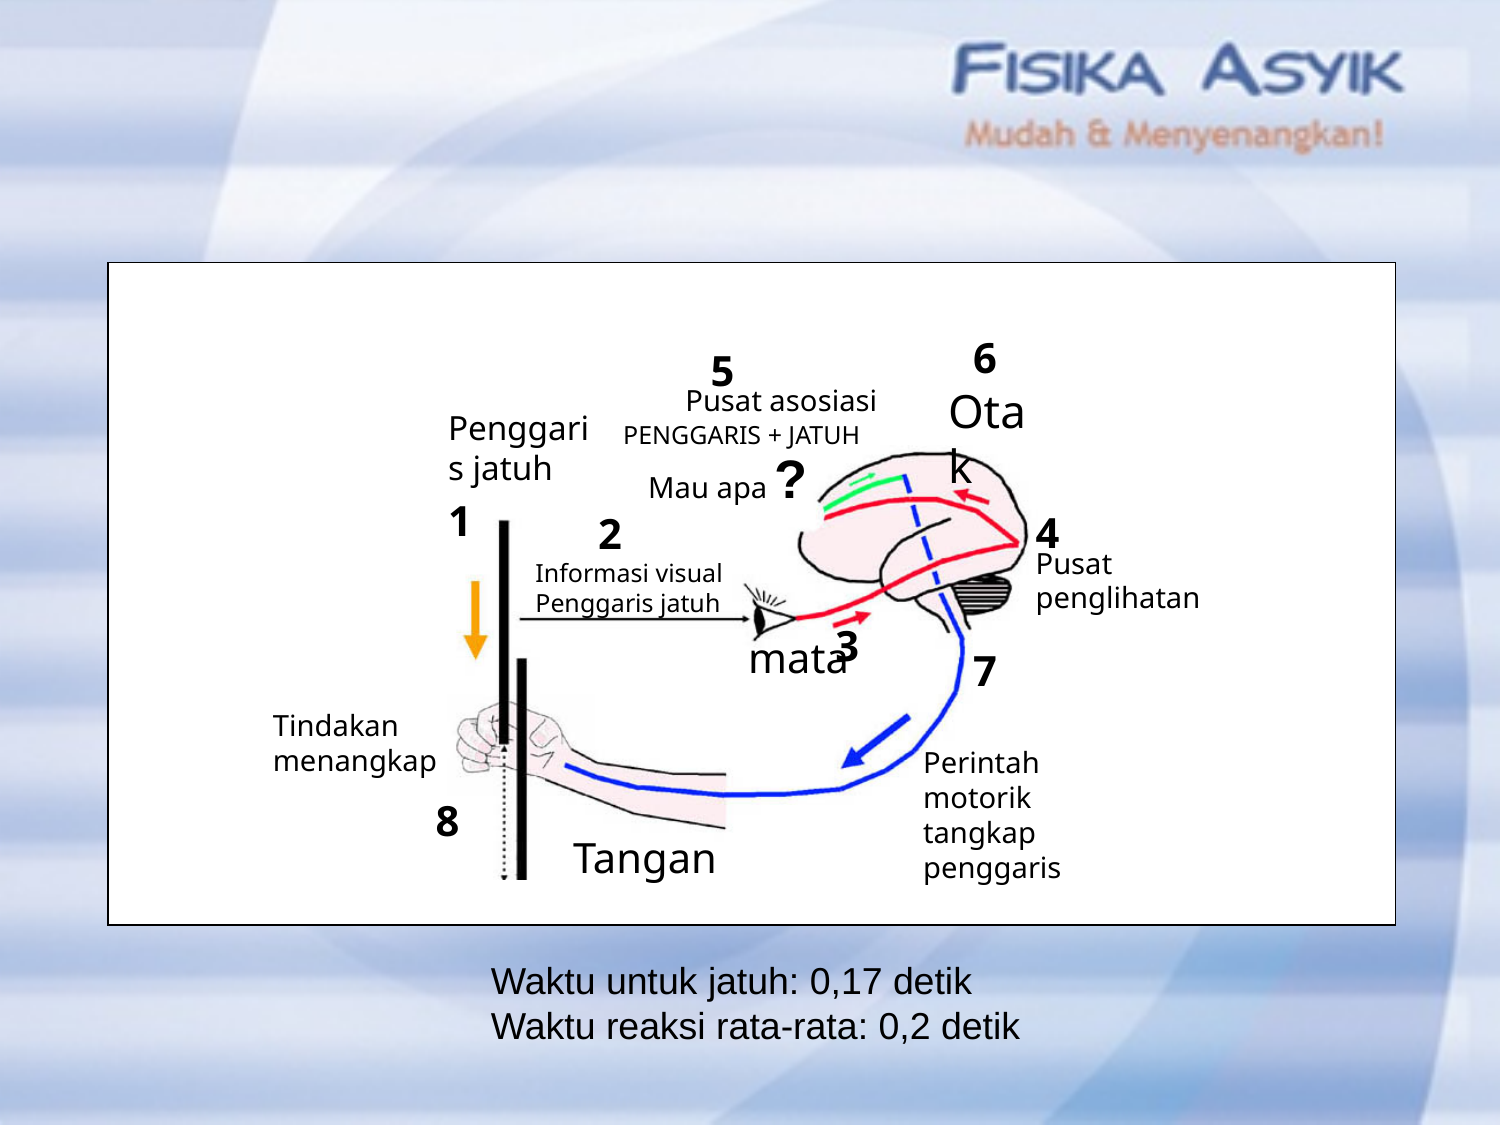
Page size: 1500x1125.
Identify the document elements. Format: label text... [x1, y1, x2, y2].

picture [0, 0, 1500, 1125]
text_box [108, 262, 1396, 925]
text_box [257, 324, 1246, 901]
text_box Waktu untuk jatuh: 0,17 detik Waktu reaksi rata-rata: 0,2 detik [475, 949, 1036, 1055]
